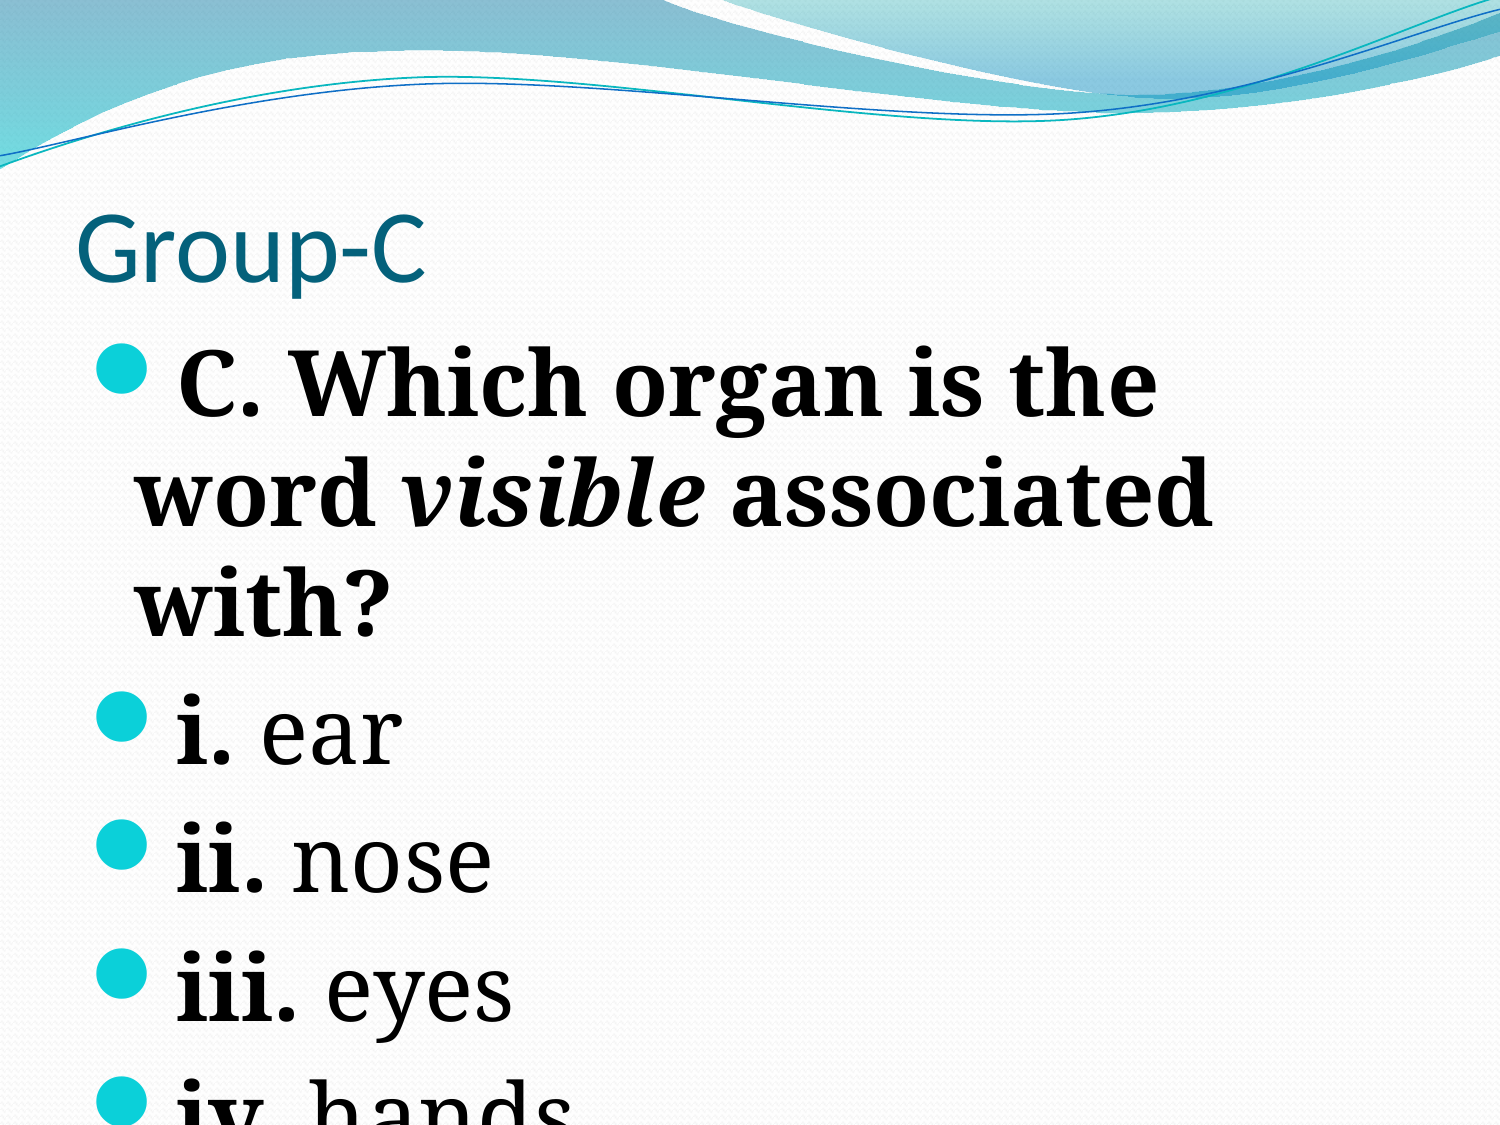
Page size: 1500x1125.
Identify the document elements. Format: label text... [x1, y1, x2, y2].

title Group-C [75, 115, 1425, 303]
list C. Which organ is the word visible associated with? i. ear ii. nose iii. eyes iv. hands [75, 317, 1425, 1038]
